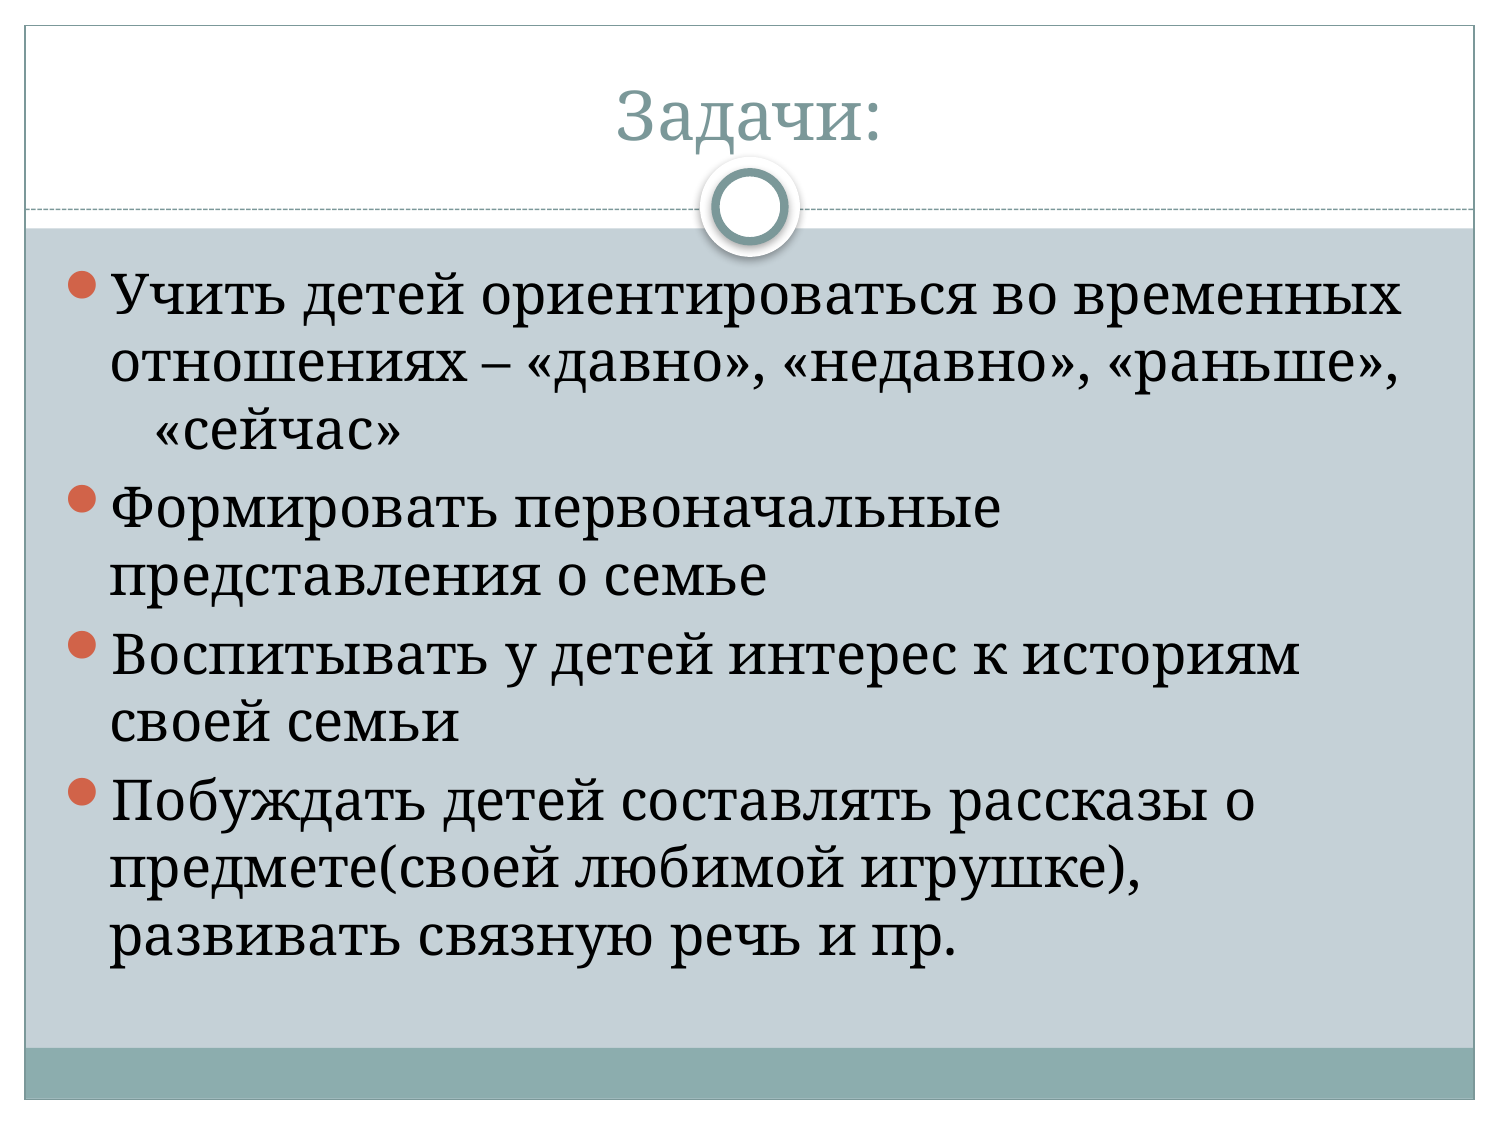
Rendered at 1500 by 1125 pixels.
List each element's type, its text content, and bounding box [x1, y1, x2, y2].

title Задачи: [49, 37, 1450, 162]
list Учить детей ориентироваться во временных отношениях – «давно», «недавно», «раньше», «сейчас» Формировать первоначальные представления о семье Воспитывать у детей интерес к историям своей семьи Побуждать детей составлять рассказы о предмете(своей любимой игрушке), развивать связную речь и пр. [49, 250, 1445, 1001]
